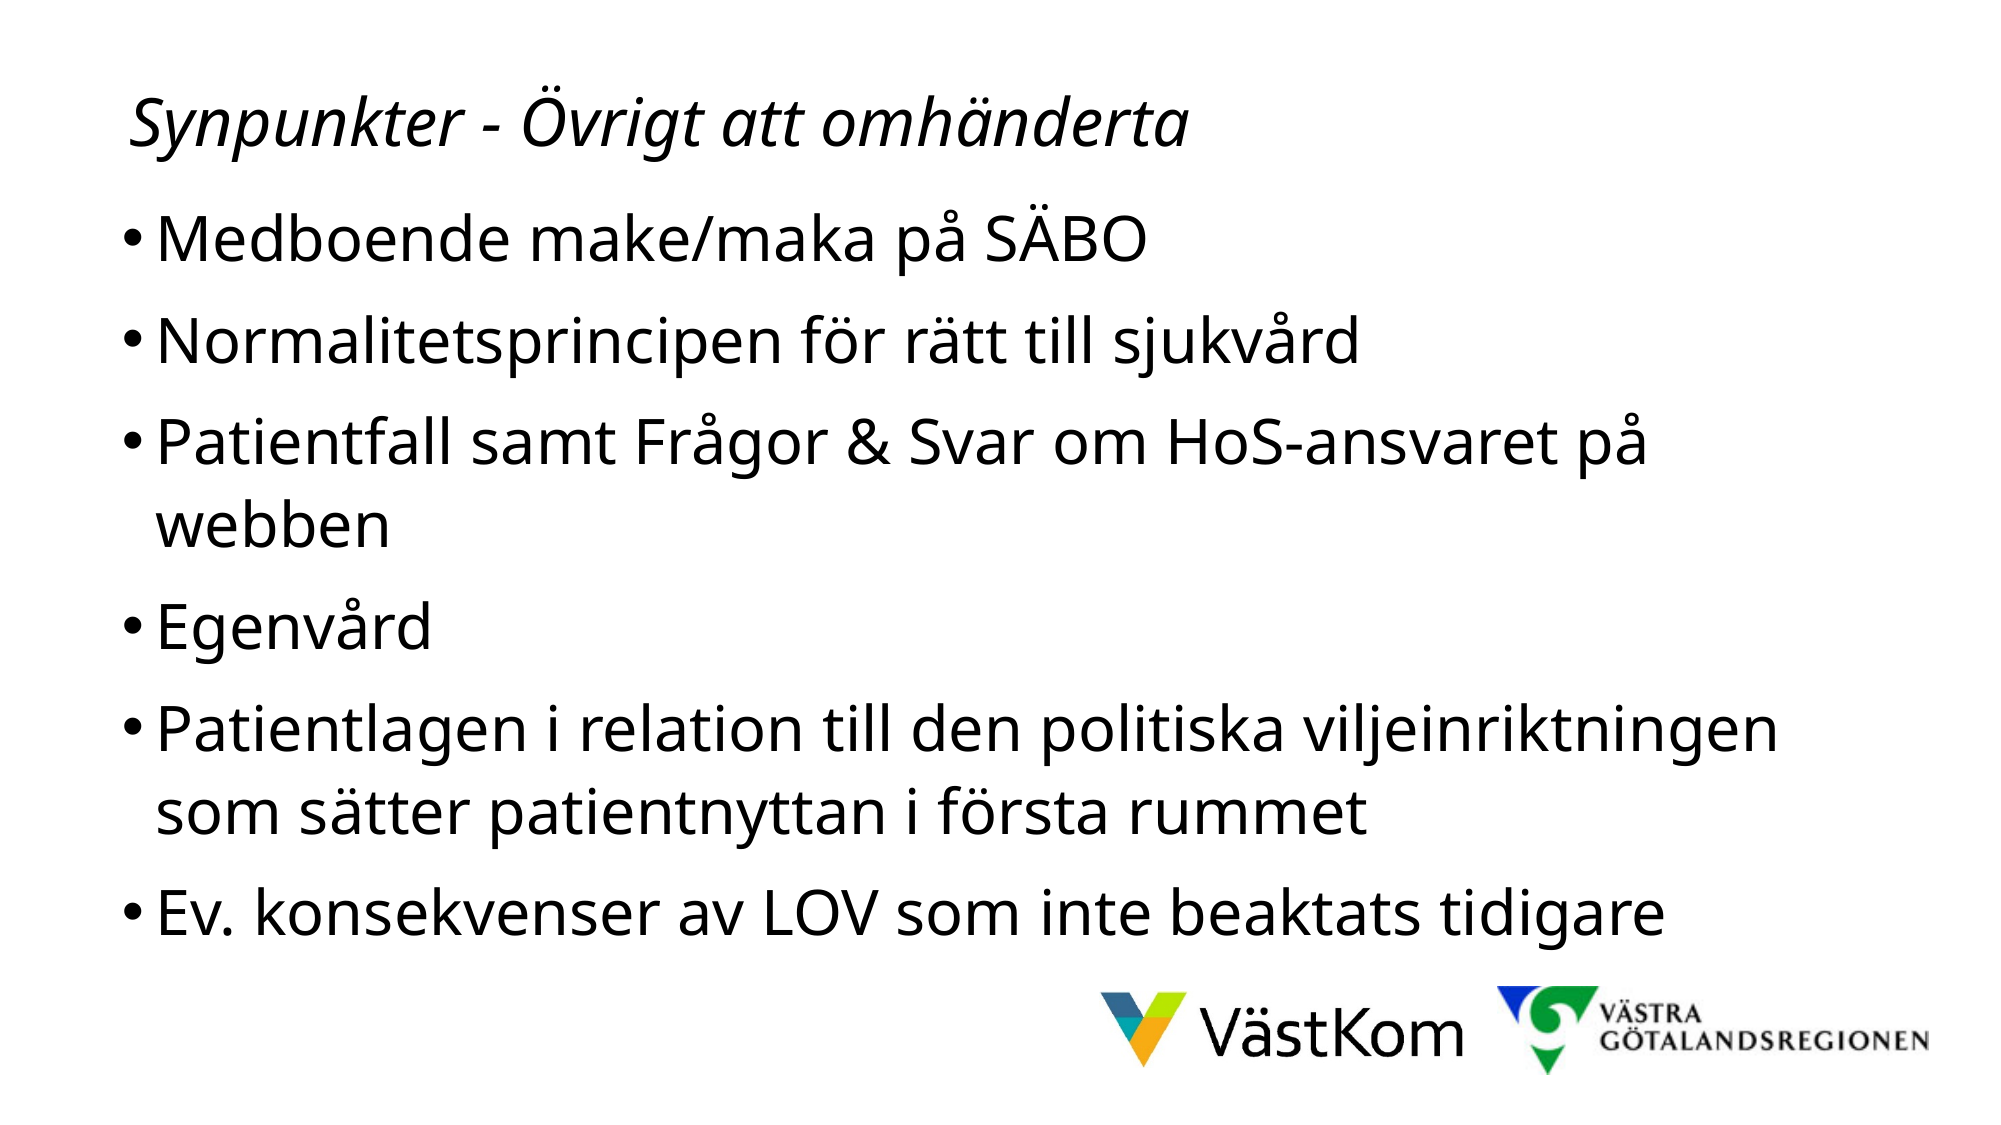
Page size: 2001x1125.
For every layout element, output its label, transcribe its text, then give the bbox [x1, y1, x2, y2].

list Medboende make/maka på SÄBO Normalitetsprincipen för rätt till sjukvård Patientfall samt Frågor & Svar om HoS-ansvaret på webben Egenvård Patientlagen i relation till den politiska viljeinriktningen som sätter patientnyttan i första rummet Ev. konsekvenser av LOV som inte beaktats tidigare [106, 183, 1841, 1018]
picture [1099, 991, 1463, 1068]
text_box Synpunkter - Övrigt att omhänderta [115, 41, 1841, 209]
picture [1497, 986, 1929, 1075]
